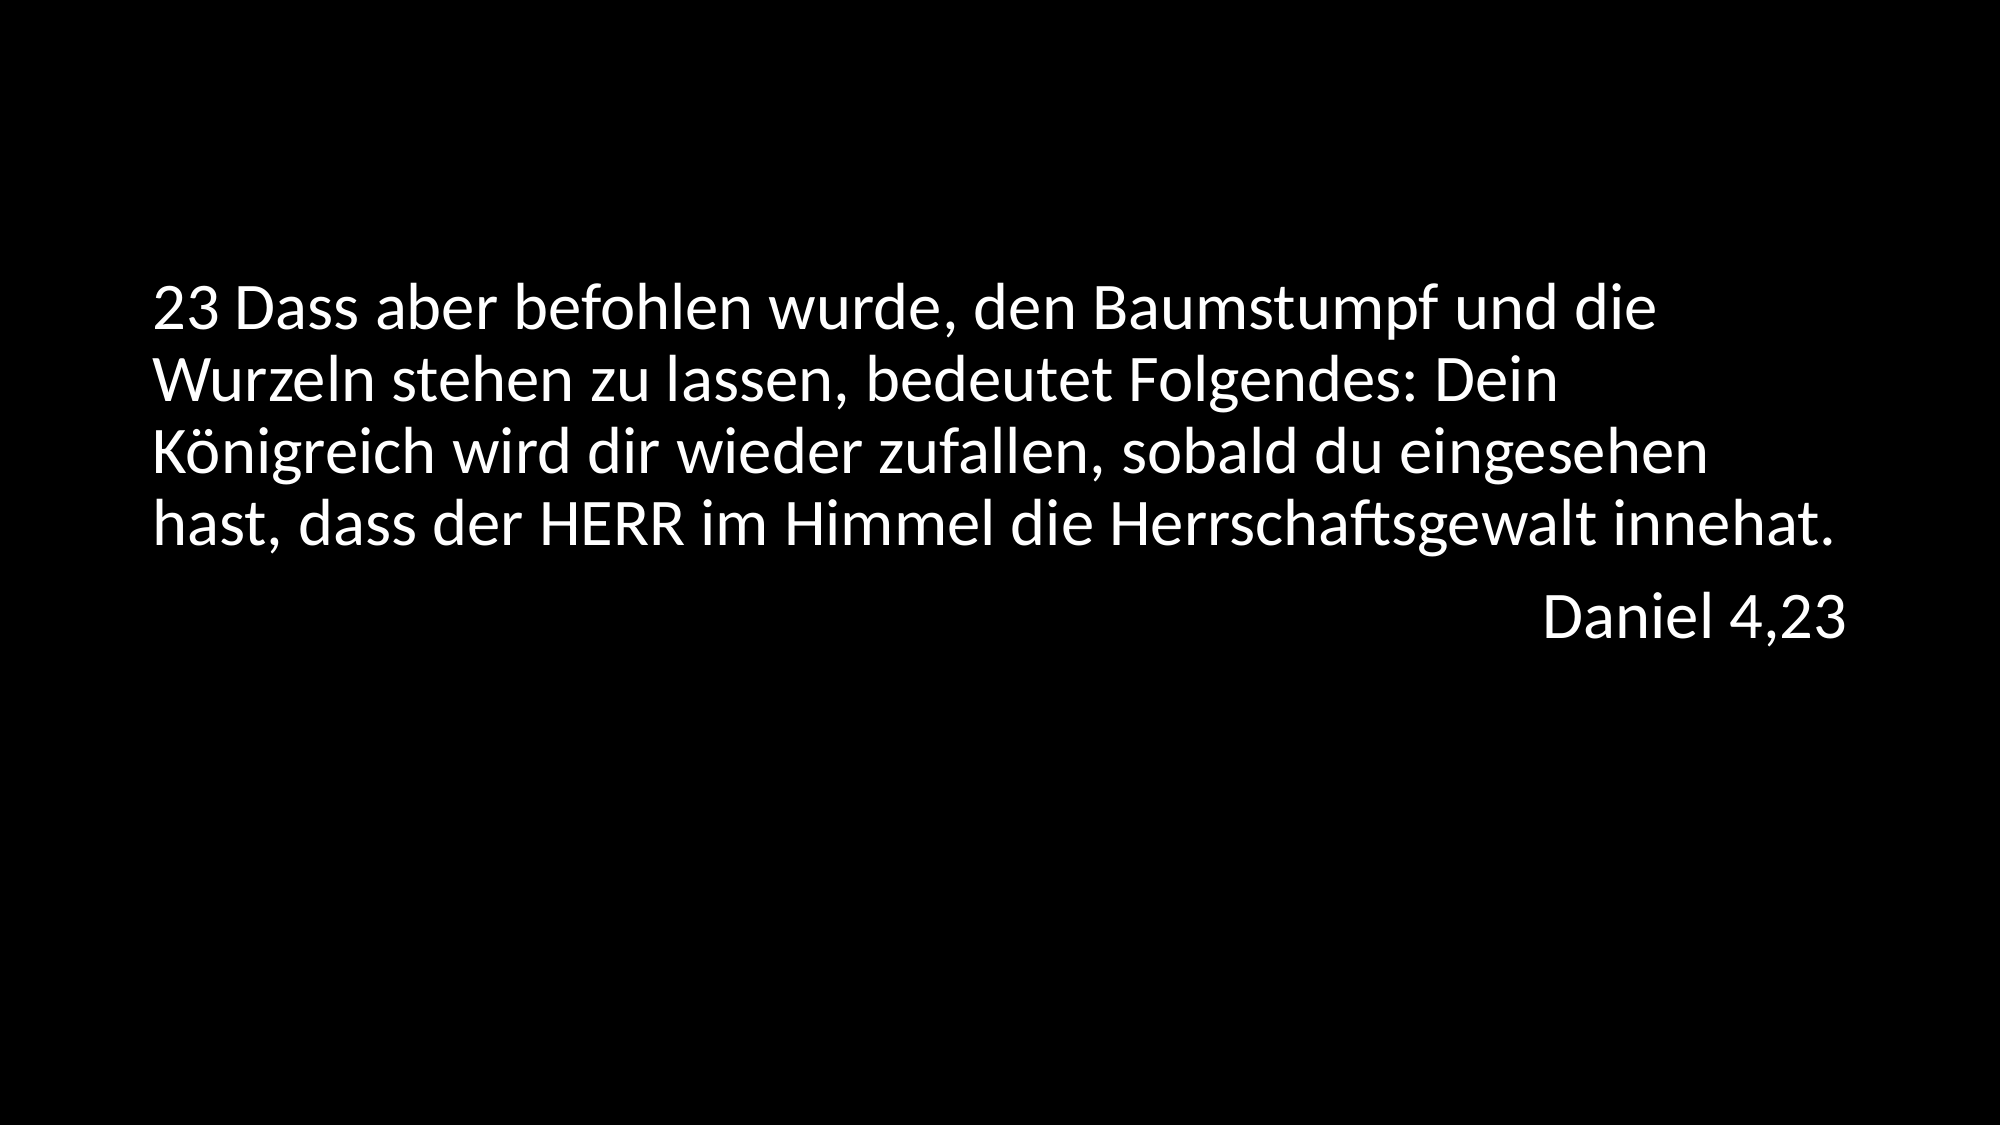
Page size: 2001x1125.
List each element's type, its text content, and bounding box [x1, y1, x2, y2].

list 23 Dass aber befohlen wurde, den Baumstumpf und die Wurzeln stehen zu lassen, bedeutet Folgendes: Dein Königreich wird dir wieder zufallen, sobald du eingesehen hast, dass der HERR im Himmel die Herrschaftsgewalt innehat. Daniel 4,23 [137, 264, 1863, 980]
